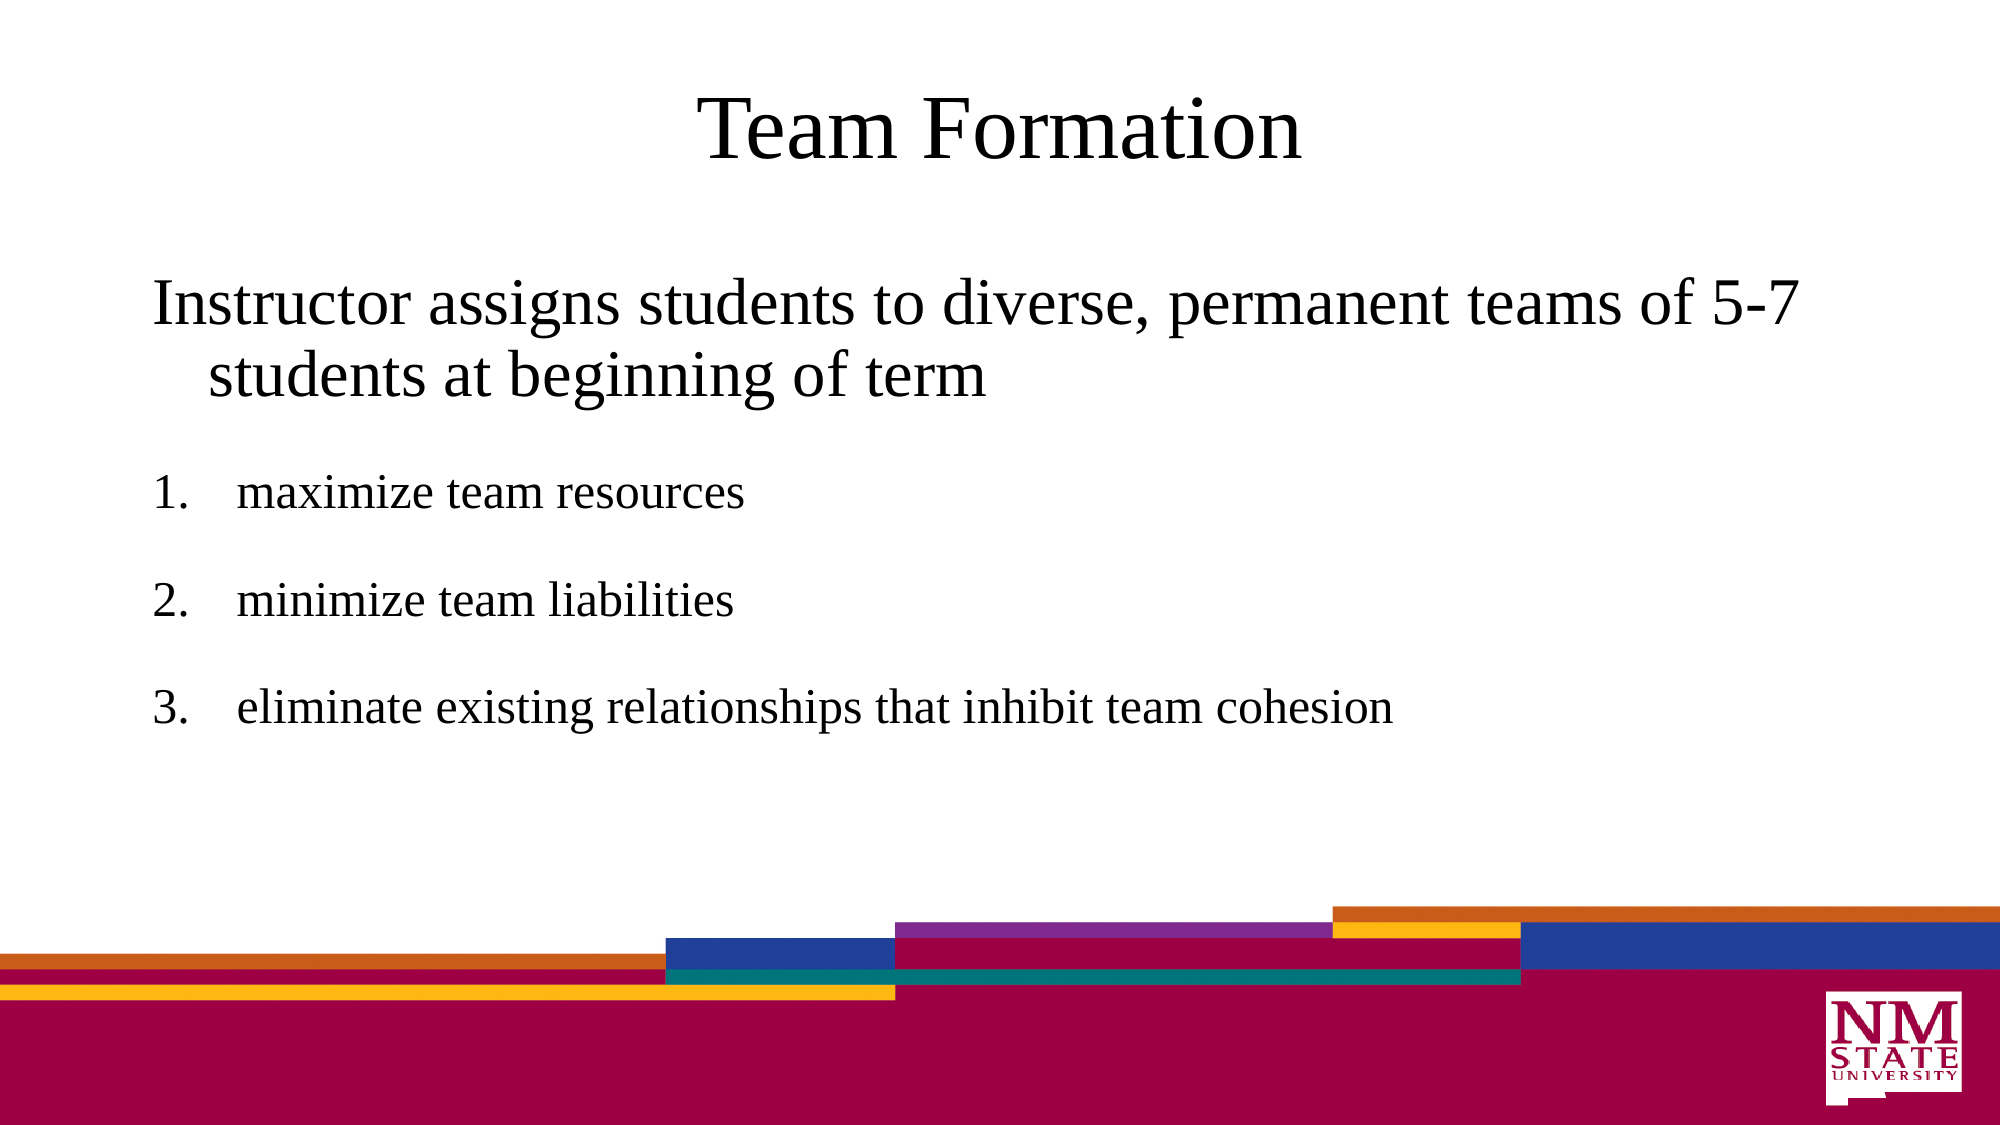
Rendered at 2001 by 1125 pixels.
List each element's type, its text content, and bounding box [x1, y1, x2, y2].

title Team Formation [137, 59, 1863, 260]
list Instructor assigns students to diverse, permanent teams of 5-7 students at beginning of term maximize team resources minimize team liabilities eliminate existing relationships that inhibit team cohesion [137, 260, 1863, 974]
picture [0, 0, 2000, 1125]
